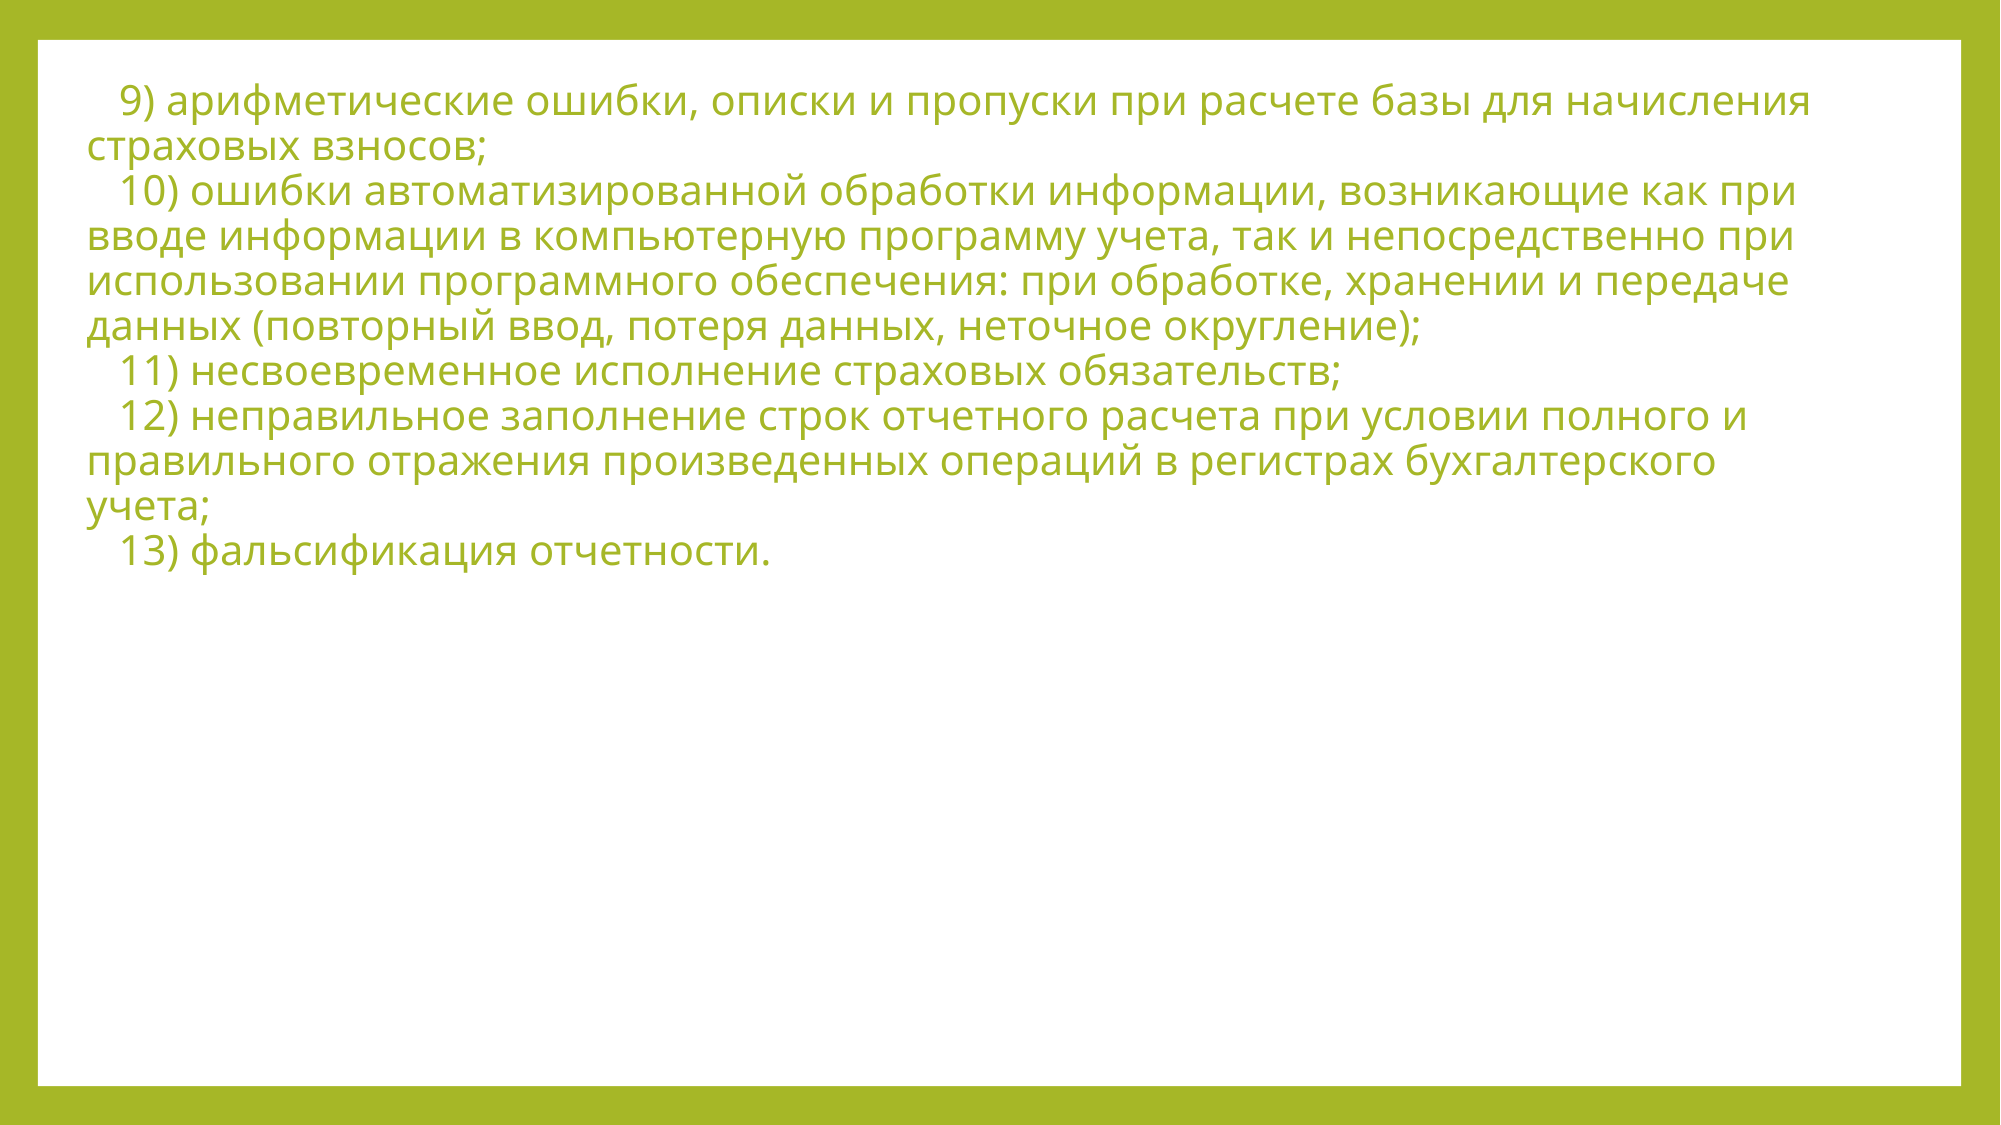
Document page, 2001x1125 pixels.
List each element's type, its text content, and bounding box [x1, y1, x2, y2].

title 9) арифметические ошибки, описки и пропуски при расчете базы для начисления страховых взносов; 10) ошибки автоматизированной обработки информации, возникающие как при вводе информации в компьютерную программу учета, так и непосредственно при использовании программного обеспечения: при обработке, хранении и передаче данных (повторный ввод, потеря данных, неточное округление); 11) несвоевременное исполнение страховых обязательств; 12) неправильное заполнение строк отчетного расчета при условии полного и правильного отражения произведенных операций в регистрах бухгалтерского учета; 13) фальсификация отчетности. [71, 91, 1863, 563]
